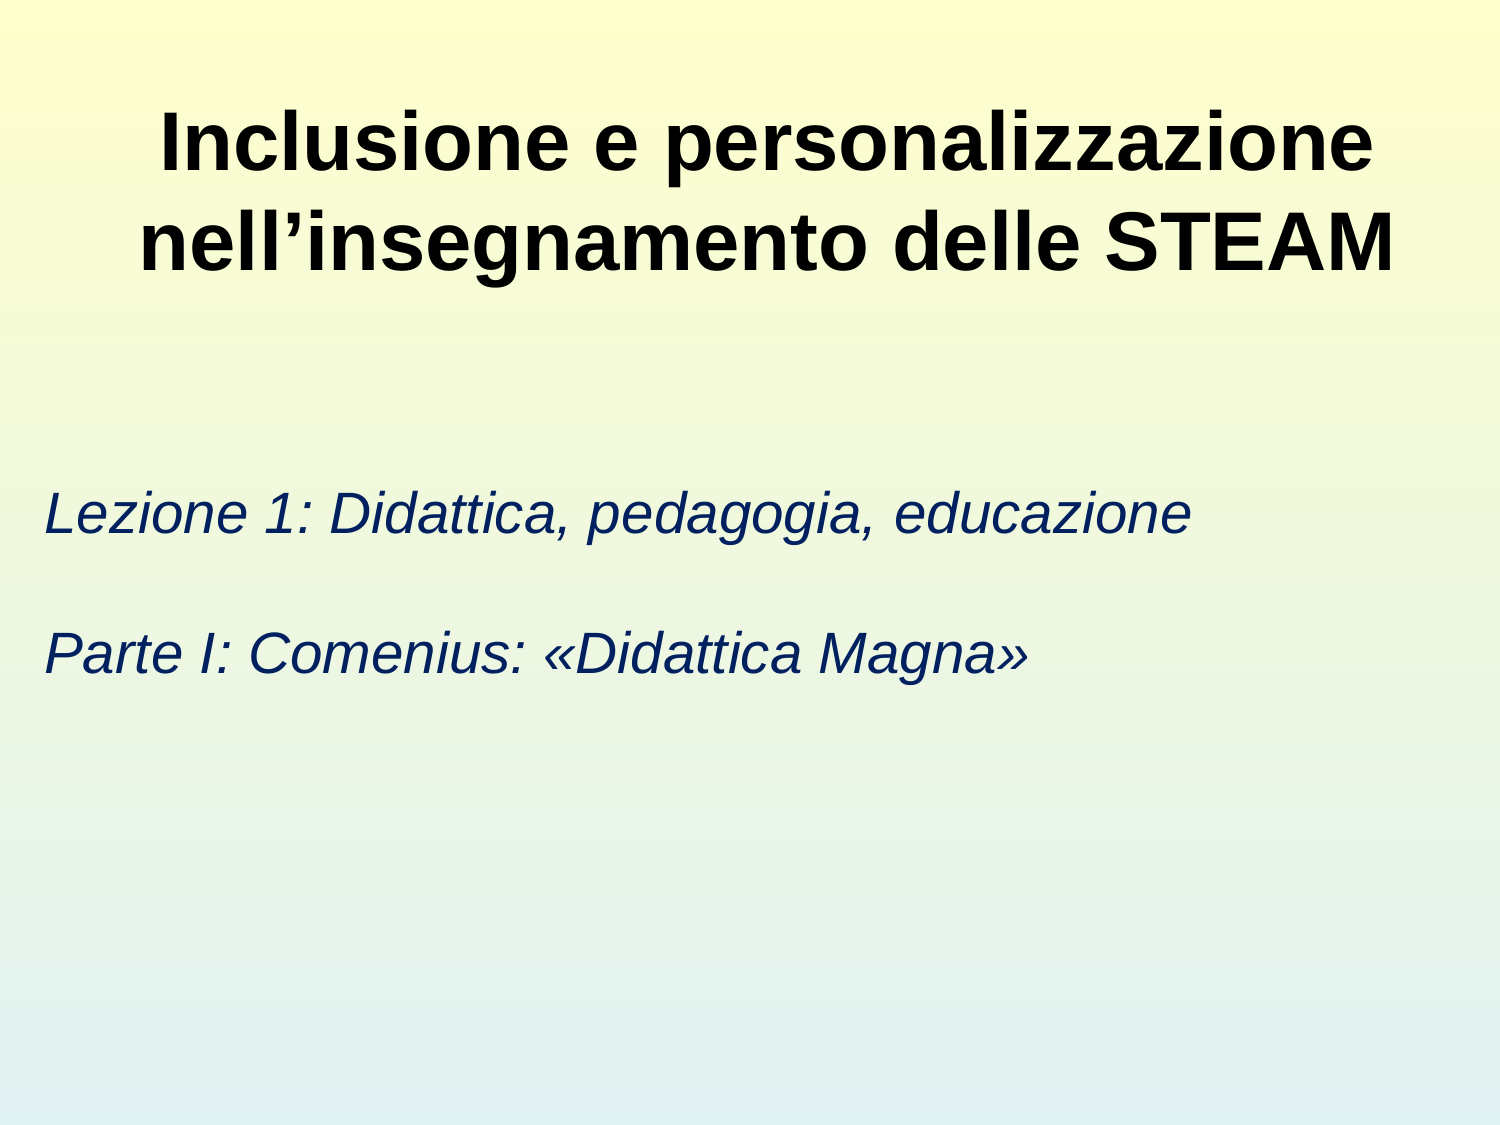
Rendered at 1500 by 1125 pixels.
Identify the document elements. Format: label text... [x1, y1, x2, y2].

title Inclusione e personalizzazione nell’insegnamento delle STEAM [88, 66, 1447, 308]
text_box Lezione 1: Didattica, pedagogia, educazione Parte I: Comenius: «Didattica Magna» [29, 467, 1329, 693]
